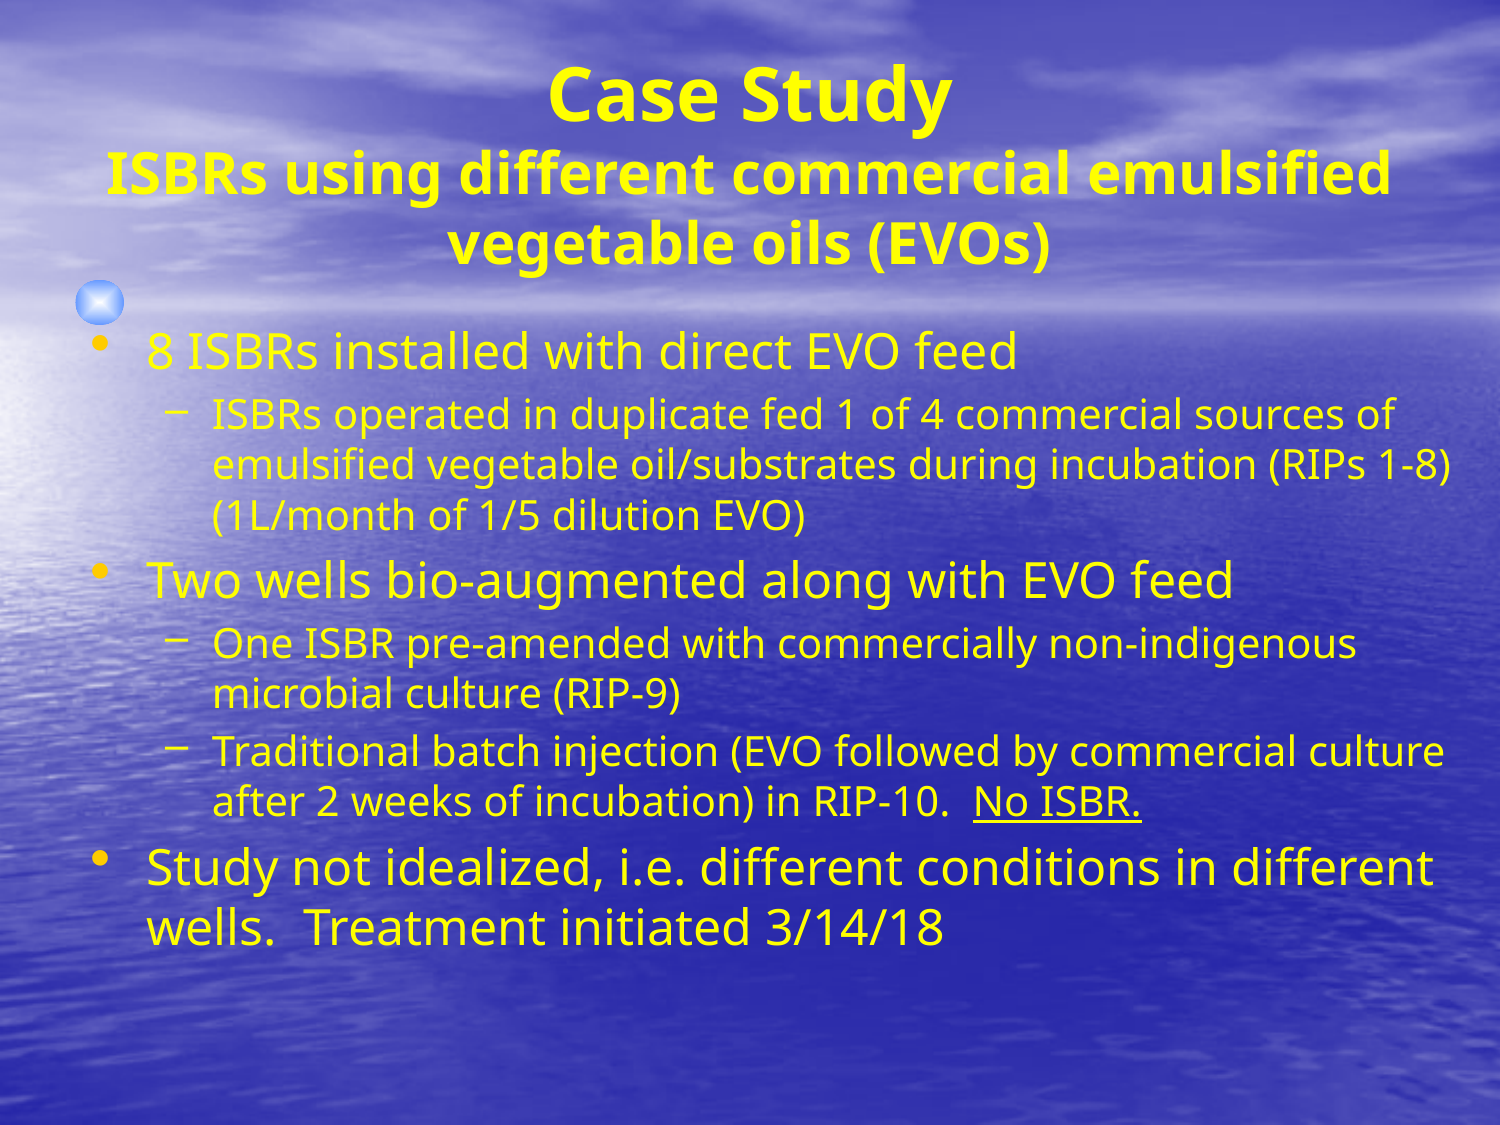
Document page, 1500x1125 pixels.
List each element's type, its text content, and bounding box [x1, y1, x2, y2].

list 8 ISBRs installed with direct EVO feed ISBRs operated in duplicate fed 1 of 4 commercial sources of emulsified vegetable oil/substrates during incubation (RIPs 1-8) (1L/month of 1/5 dilution EVO) Two wells bio-augmented along with EVO feed One ISBR pre-amended with commercially non-indigenous microbial culture (RIP-9) Traditional batch injection (EVO followed by commercial culture after 2 weeks of incubation) in RIP-10. No ISBR. Study not idealized, i.e. different conditions in different wells. Treatment initiated 3/14/18 [74, 312, 1476, 988]
title Case Study ISBRs using different commercial emulsified vegetable oils (EVOs) [74, 47, 1426, 276]
